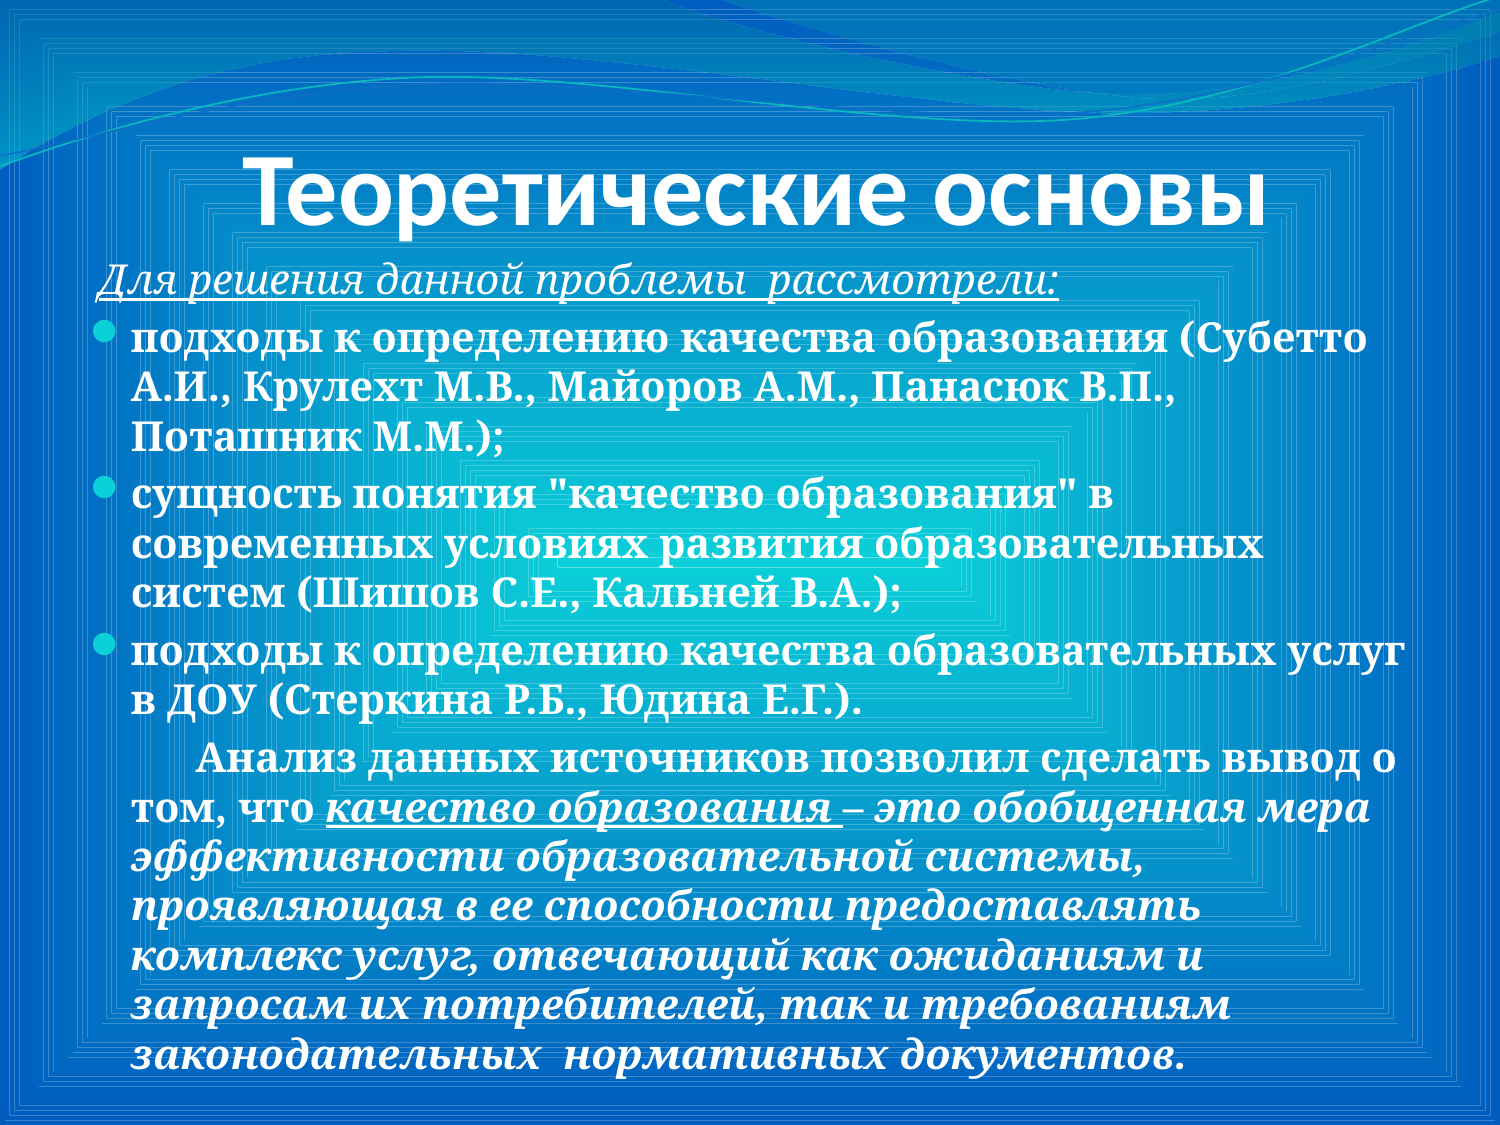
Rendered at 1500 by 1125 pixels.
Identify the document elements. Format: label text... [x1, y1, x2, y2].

title Теоретические основы [82, 58, 1432, 247]
list Для решения данной проблемы рассмотрели: подходы к определению качества образования (Субетто А.И., Крулехт М.В., Майоров А.М., Панасюк В.П., Поташник М.М.); сущность понятия "качество образования" в современных условиях развития образовательных систем (Шишов С.Е., Кальней В.А.); подходы к определению качества образовательных услуг в ДОУ (Стеркина Р.Б., Юдина Е.Г.). Анализ данных источников позволил сделать вывод о том, что качество образования – это обобщенная мера эффективности образовательной системы, проявляющая в ее способности предоставлять комплекс услуг, отвечающий как ожиданиям и запросам их потребителей, так и требованиям законодательных нормативных документов. [75, 246, 1425, 1090]
